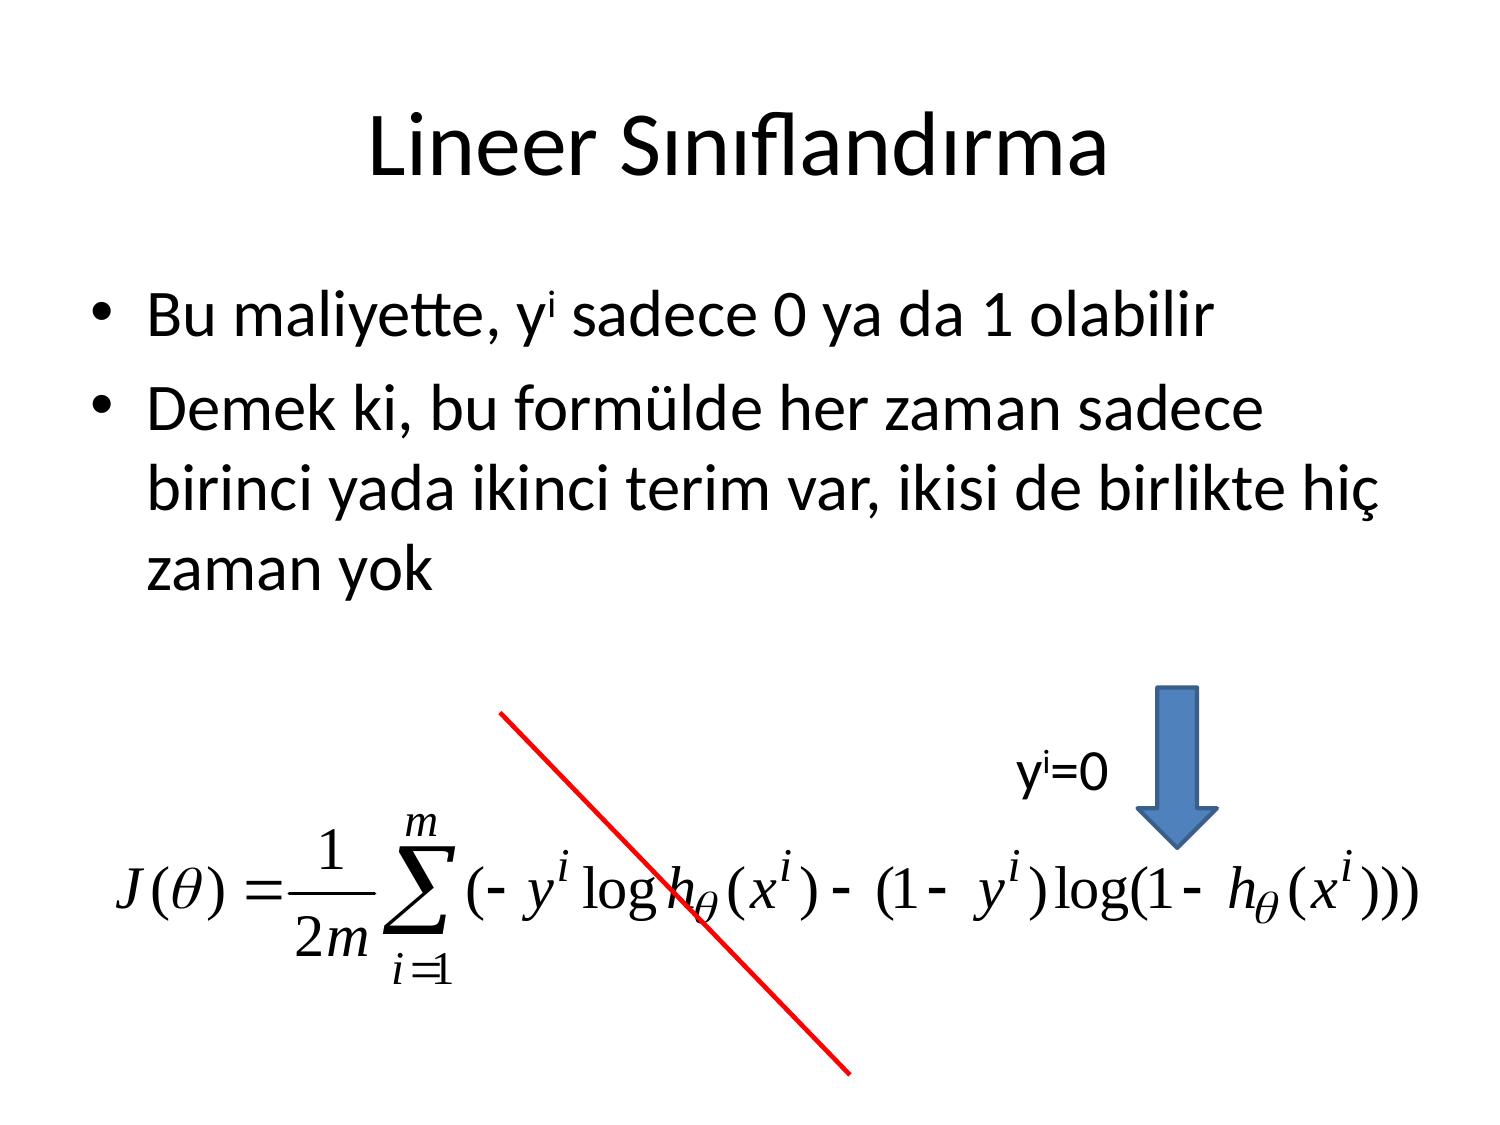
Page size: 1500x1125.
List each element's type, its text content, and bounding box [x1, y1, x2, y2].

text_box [99, 787, 494, 1003]
text_box [1155, 685, 1200, 785]
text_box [499, 712, 851, 1076]
list Bu maliyette, yi sadece 0 ya da 1 olabilir Demek ki, bu formülde her zaman sadece birinci yada ikinci terim var, ikisi de birlikte hiç zaman yok [75, 262, 1425, 1013]
title Lineer Sınıflandırma [75, 45, 1425, 233]
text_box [854, 787, 1436, 1003]
text_box yi=0 [1001, 725, 1124, 785]
